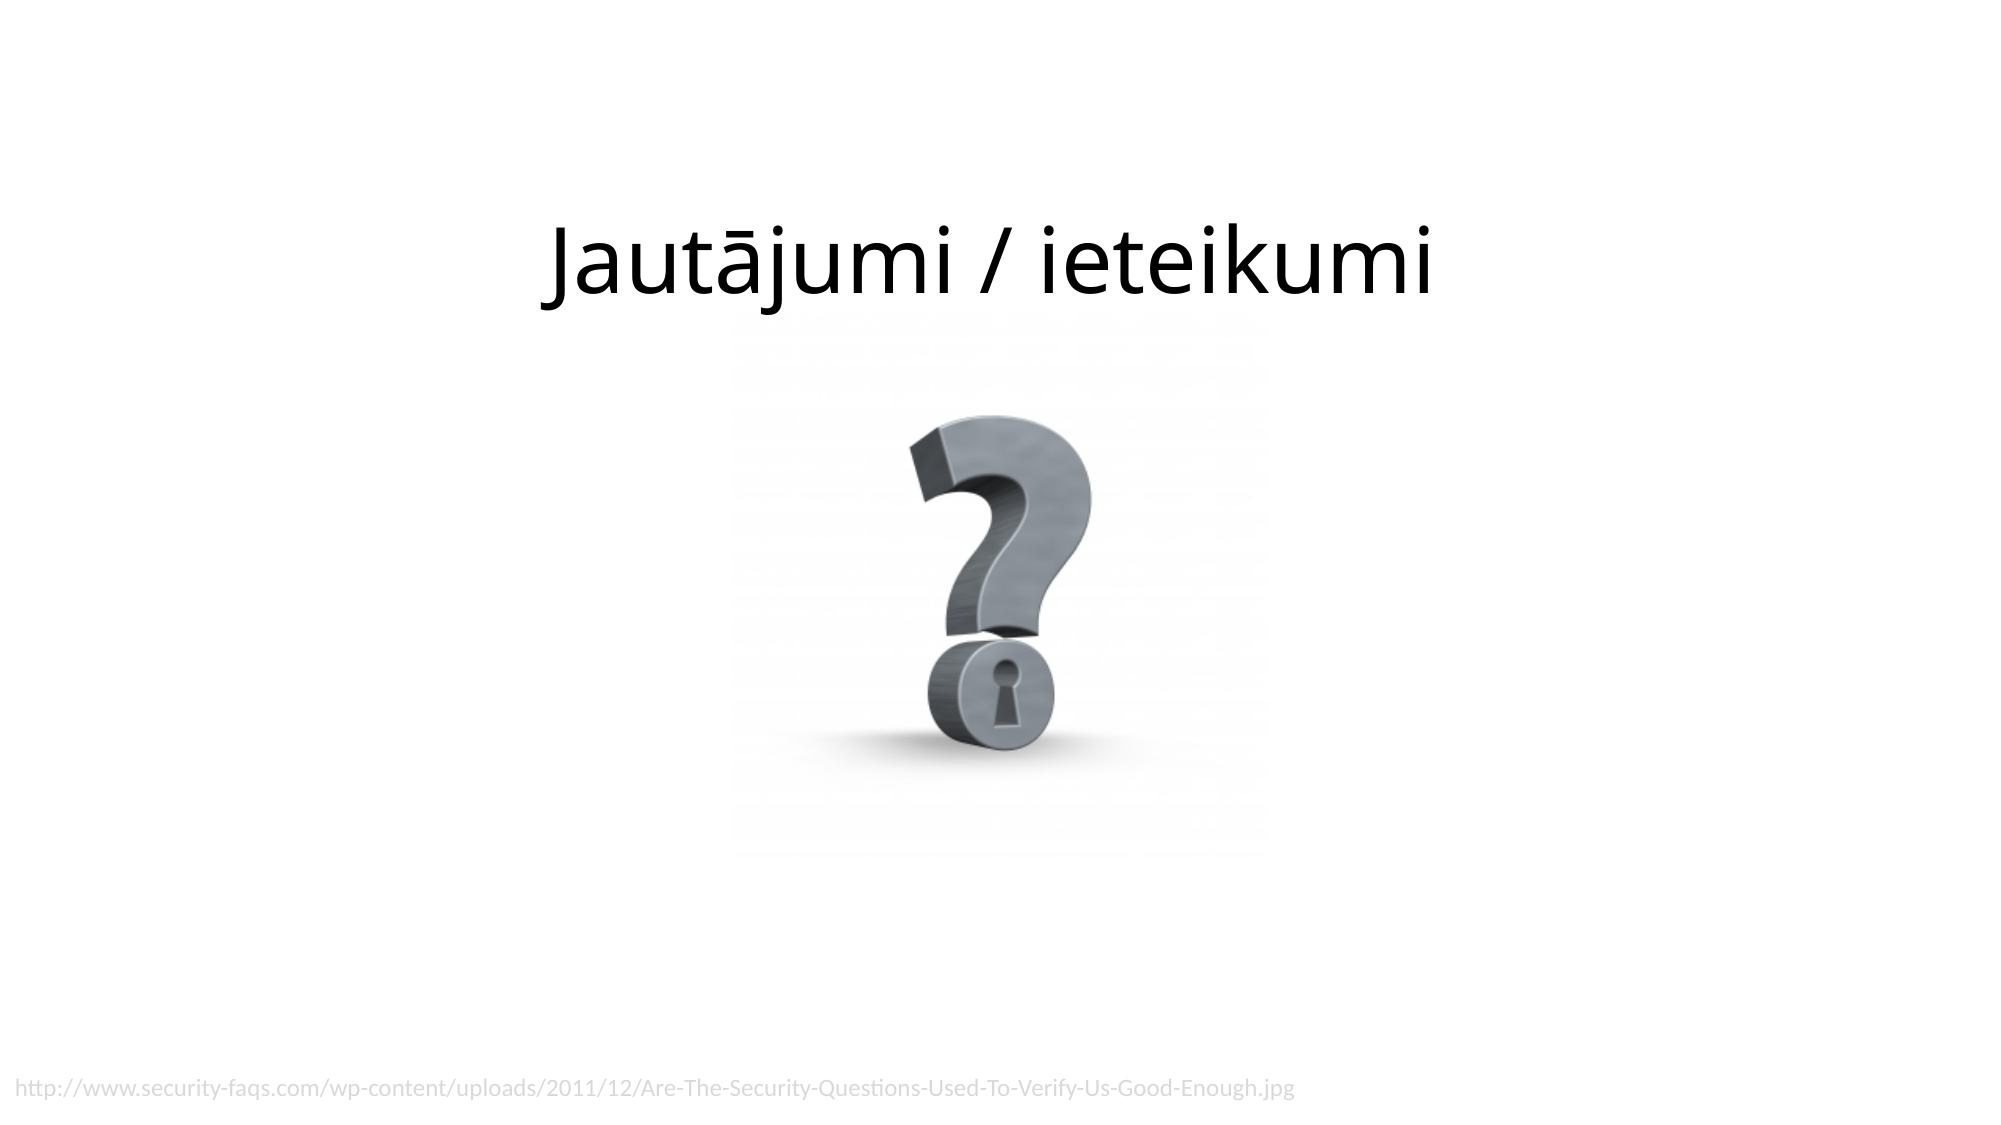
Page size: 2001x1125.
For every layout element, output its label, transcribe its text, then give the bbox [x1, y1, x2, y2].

picture [731, 314, 1269, 860]
title Jautājumi / ieteikumi [130, 155, 1856, 373]
text_box http://www.security-faqs.com/wp-content/uploads/2011/12/Are-The-Security-Questions-Used-To-Verify-Us-Good-Enough.jpg [0, 1063, 1601, 1109]
